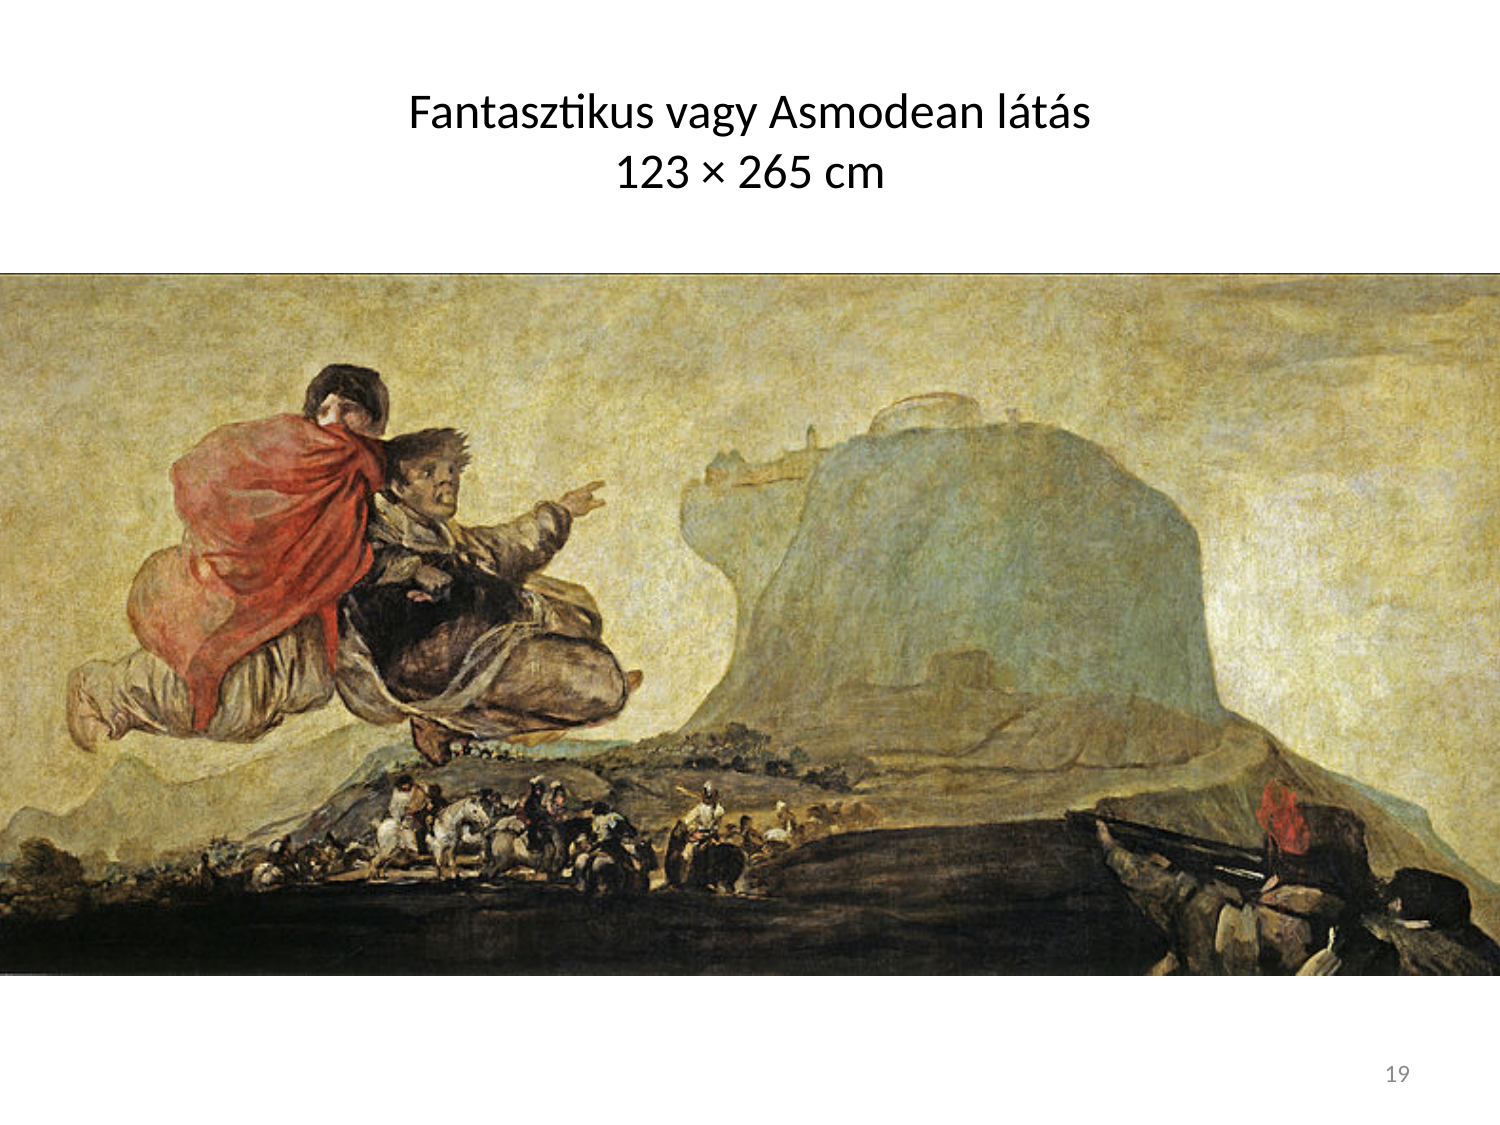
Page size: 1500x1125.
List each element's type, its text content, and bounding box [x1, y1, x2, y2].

slide_number 19 [1074, 1042, 1425, 1103]
picture [0, 273, 1500, 977]
title Fantasztikus vagy Asmodean látás 123 × 265 cm [75, 45, 1425, 233]
